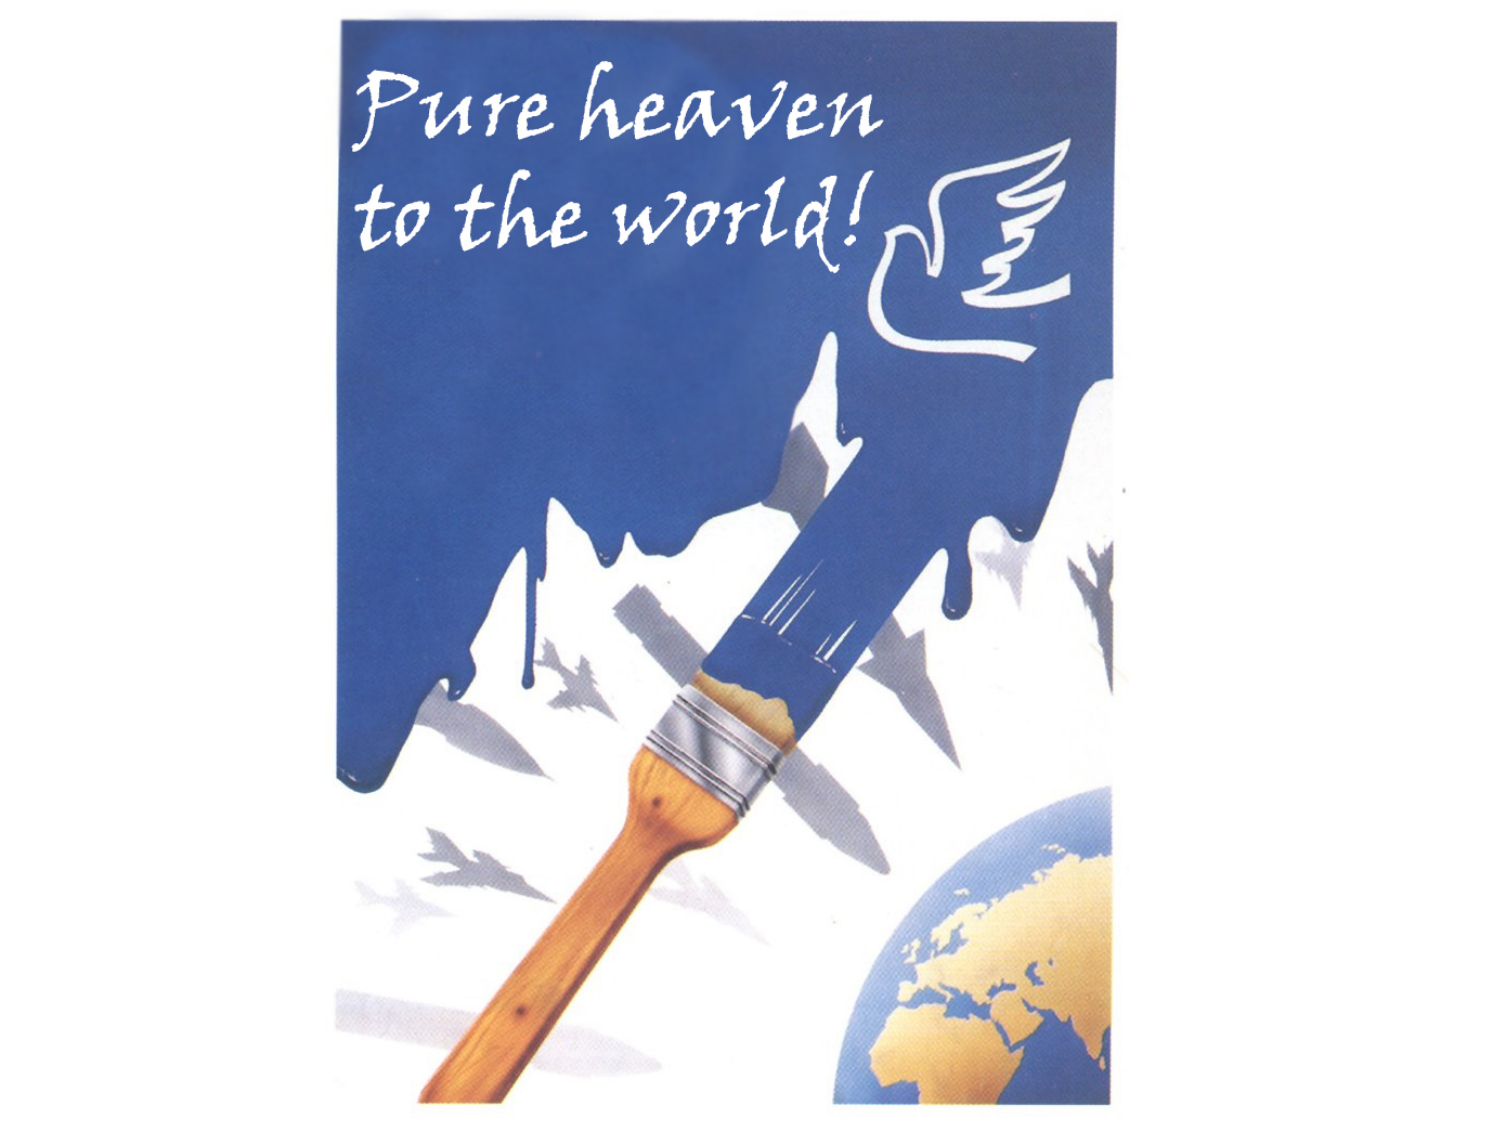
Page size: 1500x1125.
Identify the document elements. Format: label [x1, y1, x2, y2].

picture [324, 9, 1130, 1118]
